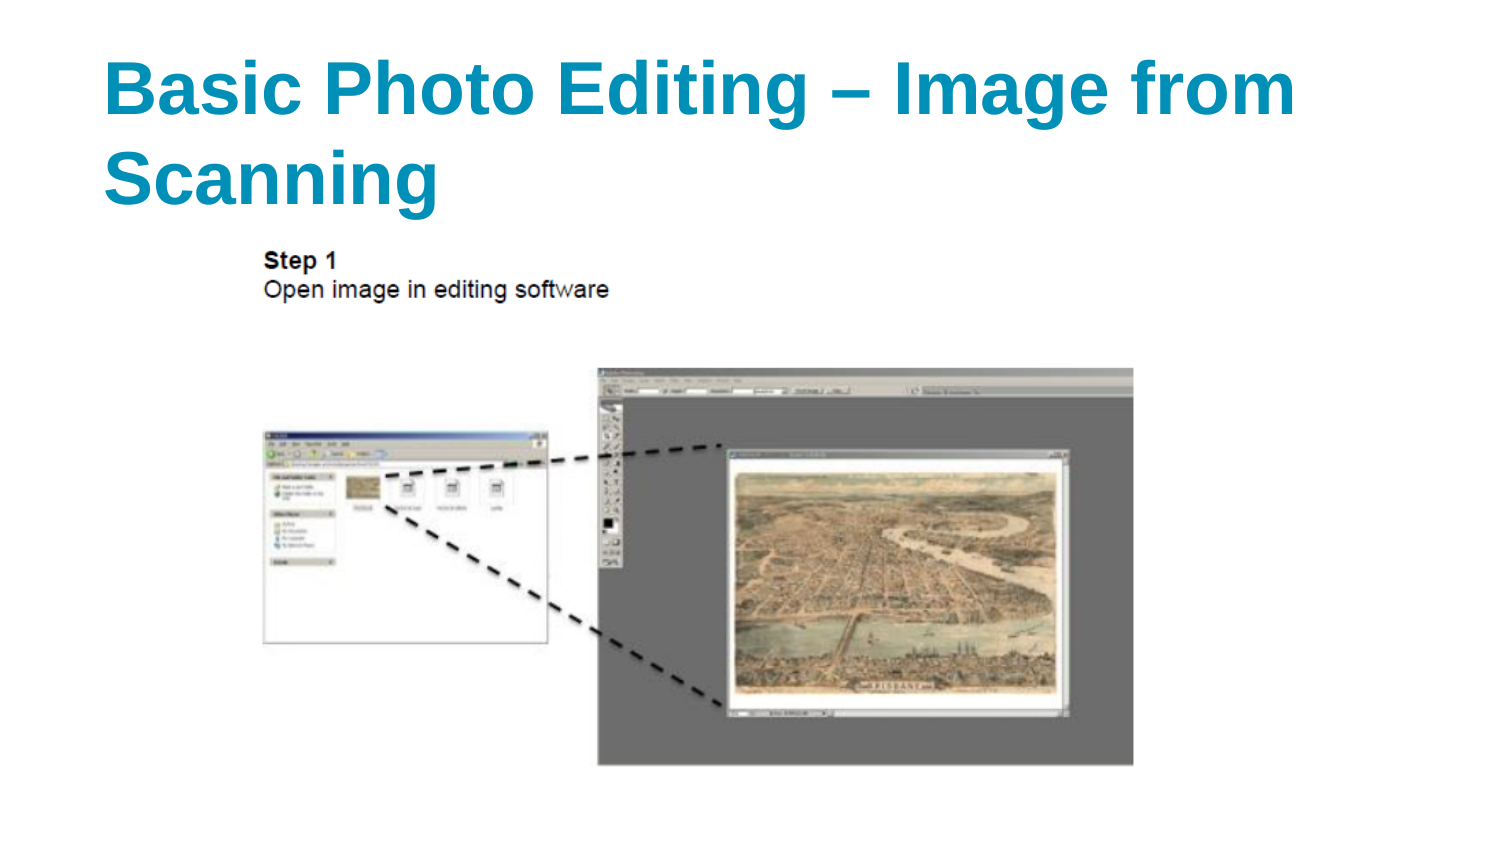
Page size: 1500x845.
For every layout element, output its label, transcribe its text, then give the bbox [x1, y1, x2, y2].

text_box Basic Photo Editing – Image from Scanning [88, 32, 1495, 447]
picture [241, 232, 1184, 798]
